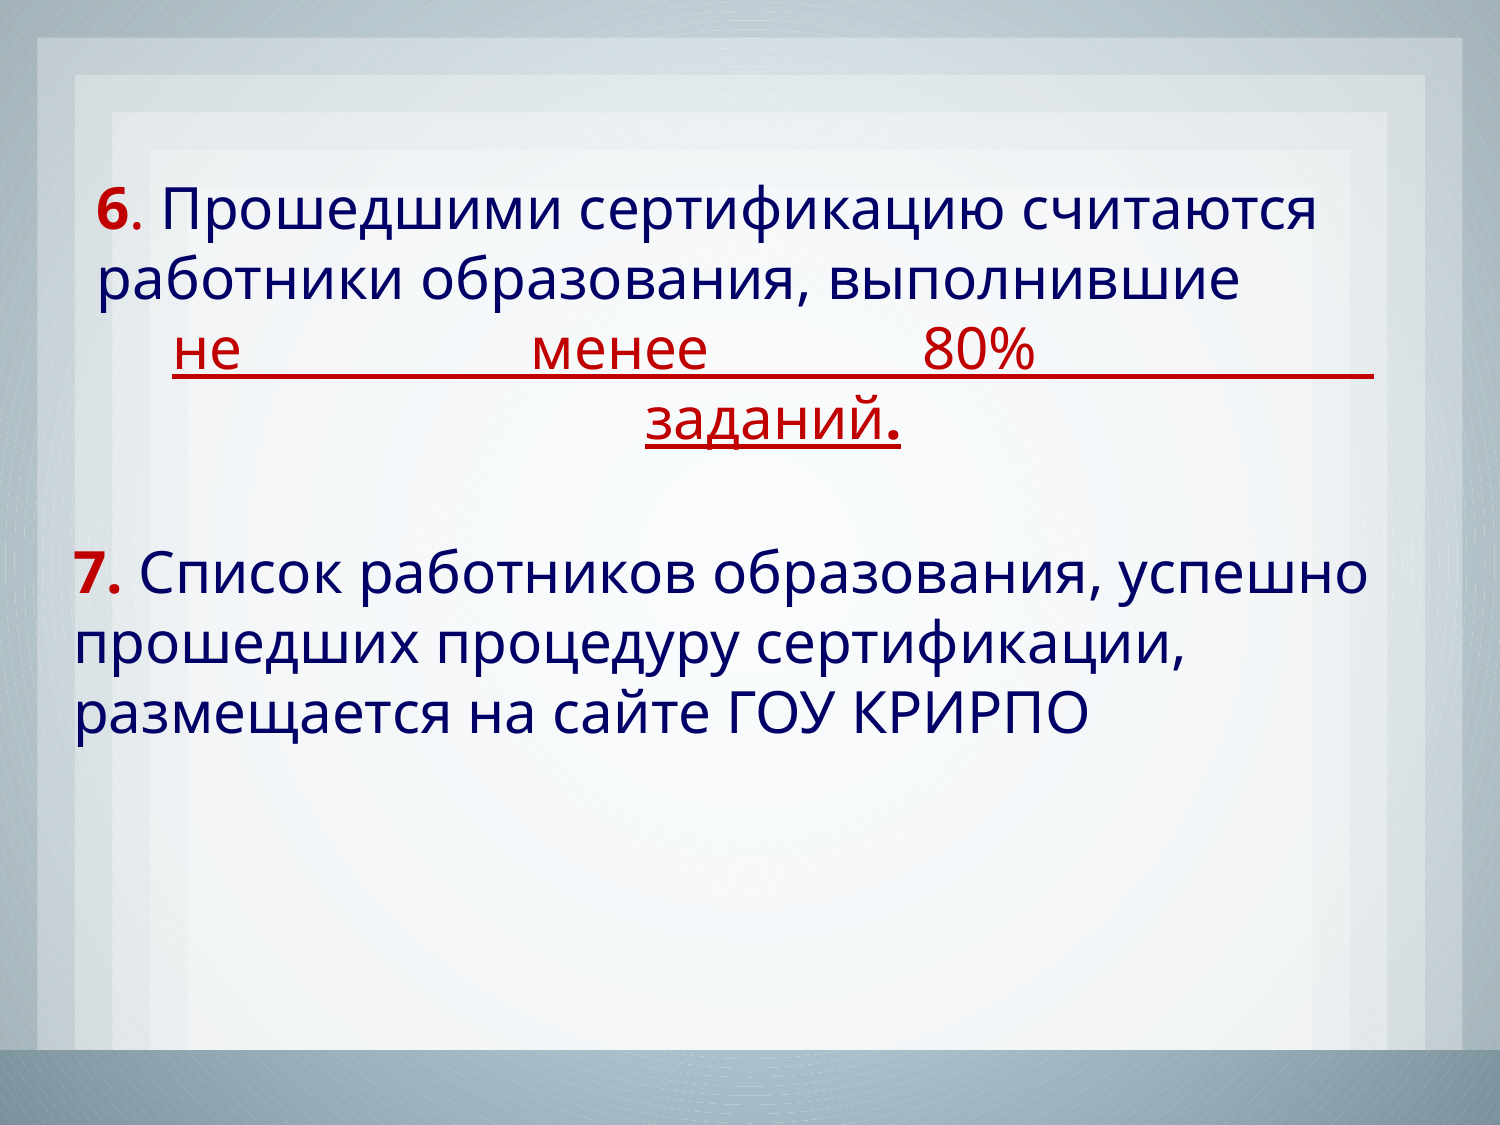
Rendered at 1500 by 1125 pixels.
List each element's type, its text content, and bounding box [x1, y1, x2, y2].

text_box 6. Прошедшими сертификацию считаются работники образования, выполнившие не менее 80% заданий. [81, 164, 1465, 527]
text_box 7. Список работников образования, успешно прошедших процедуру сертификации, размещается на сайте ГОУ КРИРПО [58, 527, 1500, 753]
